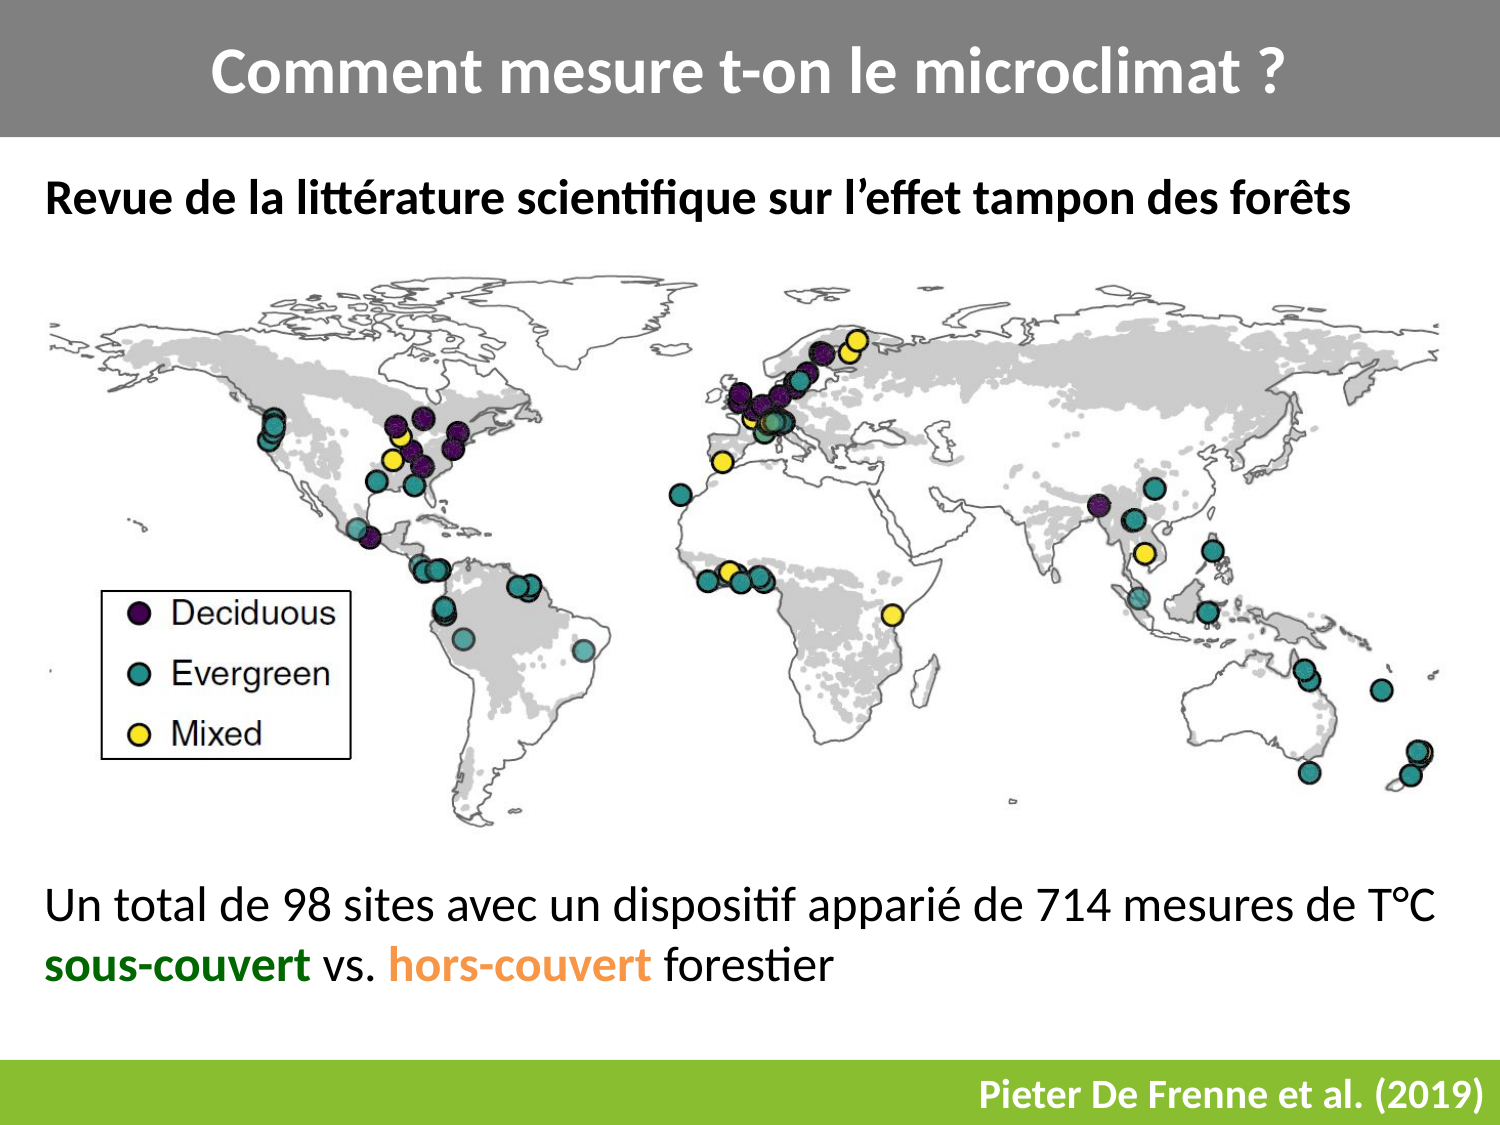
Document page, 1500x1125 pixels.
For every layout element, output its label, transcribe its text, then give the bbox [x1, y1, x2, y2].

picture [29, 253, 1471, 845]
text_box [0, 0, 1500, 139]
text_box Comment mesure t-on le microclimat ? [29, 19, 1471, 115]
text_box Revue de la littérature scientifique sur l’effet tampon des forêts [30, 157, 1471, 233]
text_box Pieter De Frenne et al. (2019) [0, 1059, 1500, 1125]
text_box Un total de 98 sites avec un dispositif apparié de 714 mesures de T°C sous-couvert vs. hors-couvert forestier [29, 864, 1471, 999]
